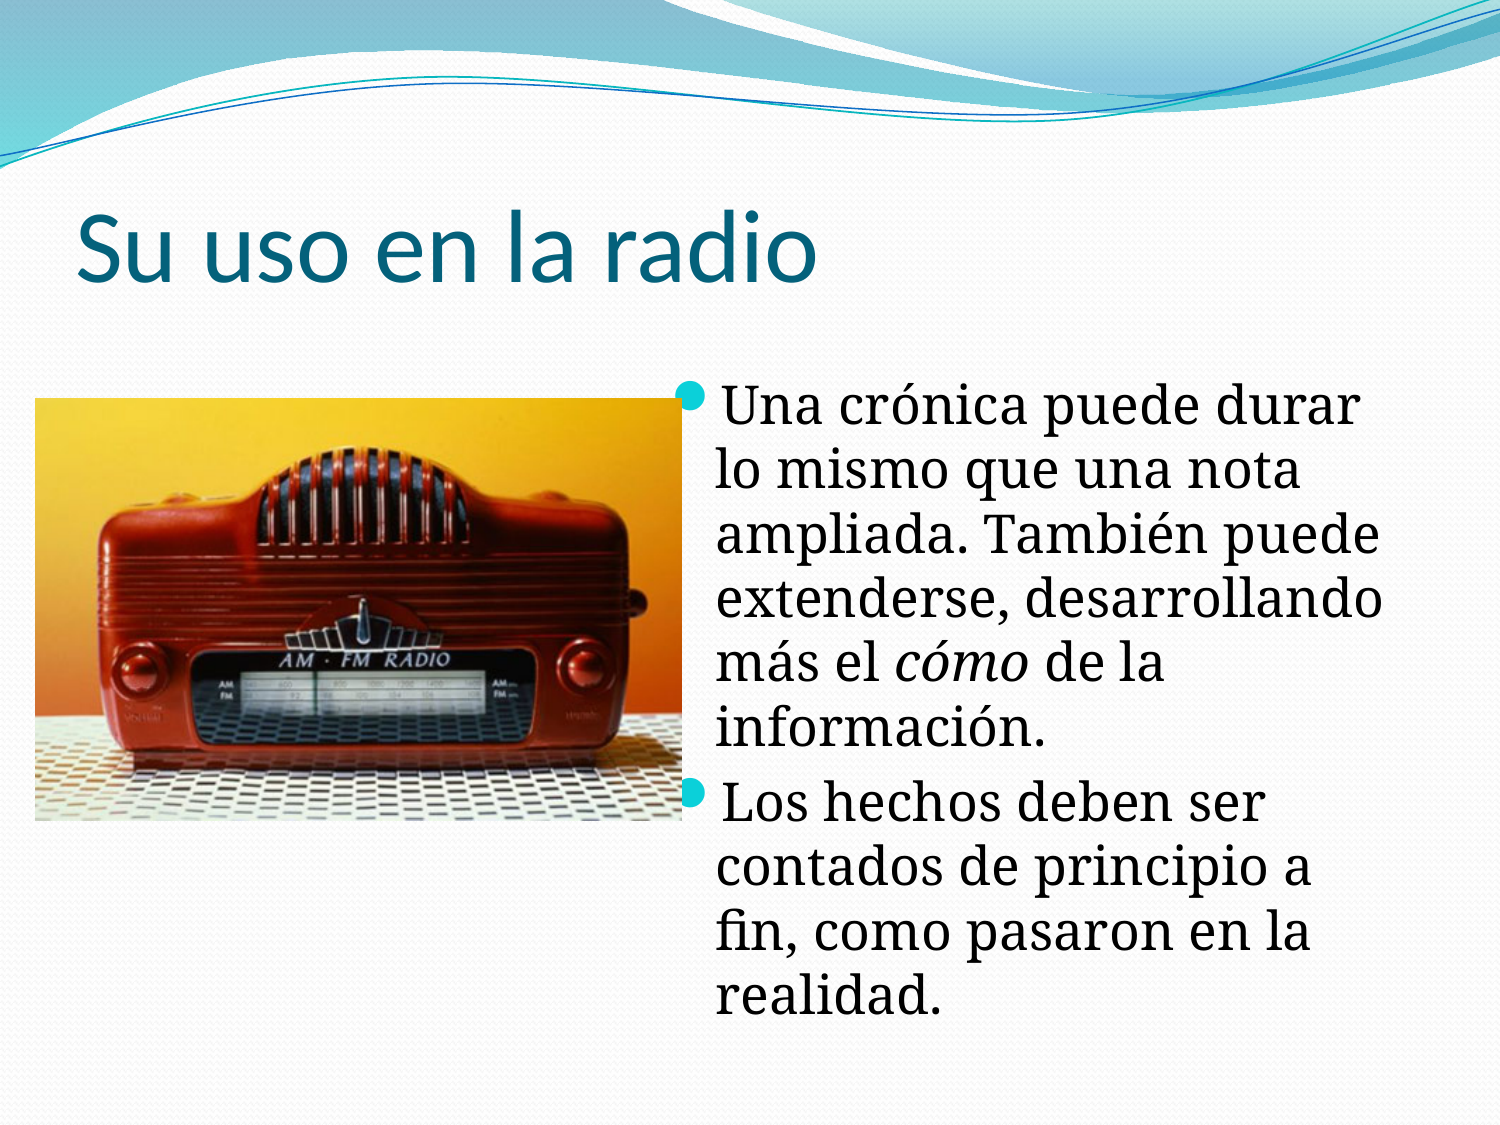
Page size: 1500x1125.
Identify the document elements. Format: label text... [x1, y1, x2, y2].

title Su uso en la radio [75, 115, 1425, 303]
picture [34, 398, 683, 821]
list Una crónica puede durar lo mismo que una nota ampliada. También puede extenderse, desarrollando más el cómo de la información. Los hechos deben ser contados de principio a fin, como pasaron en la realidad. [656, 363, 1425, 1038]
